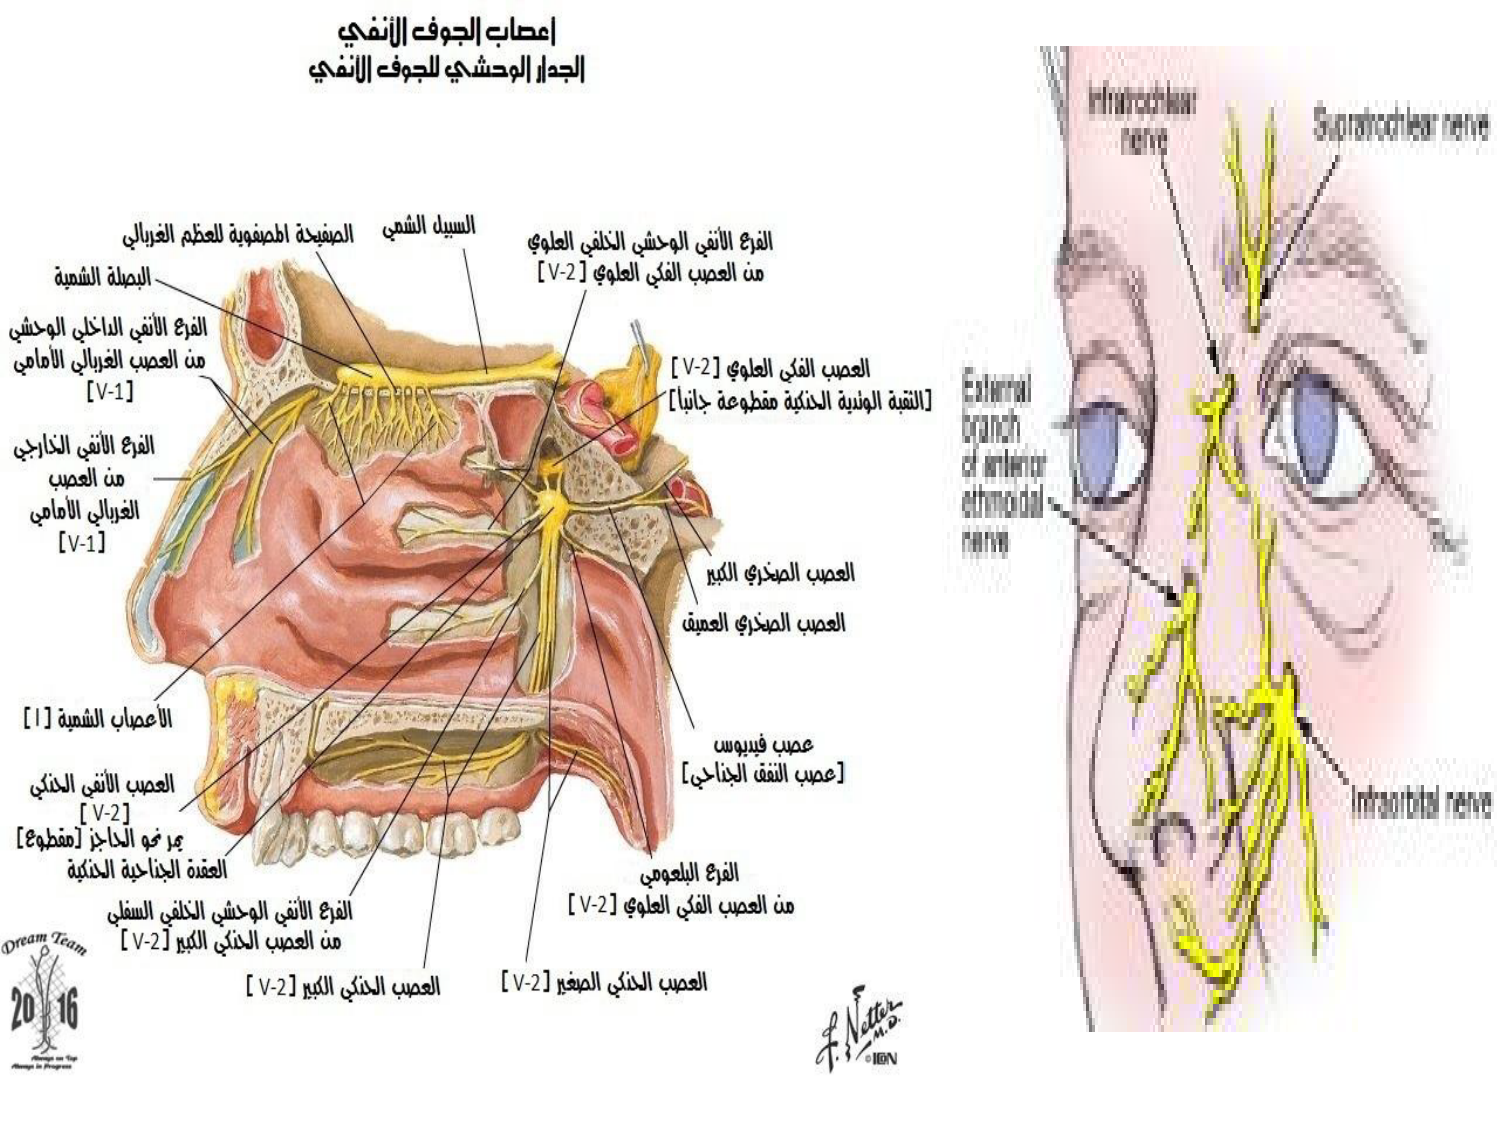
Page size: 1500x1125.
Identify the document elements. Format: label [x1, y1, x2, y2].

list [942, 46, 1500, 1032]
list [0, 0, 938, 1079]
